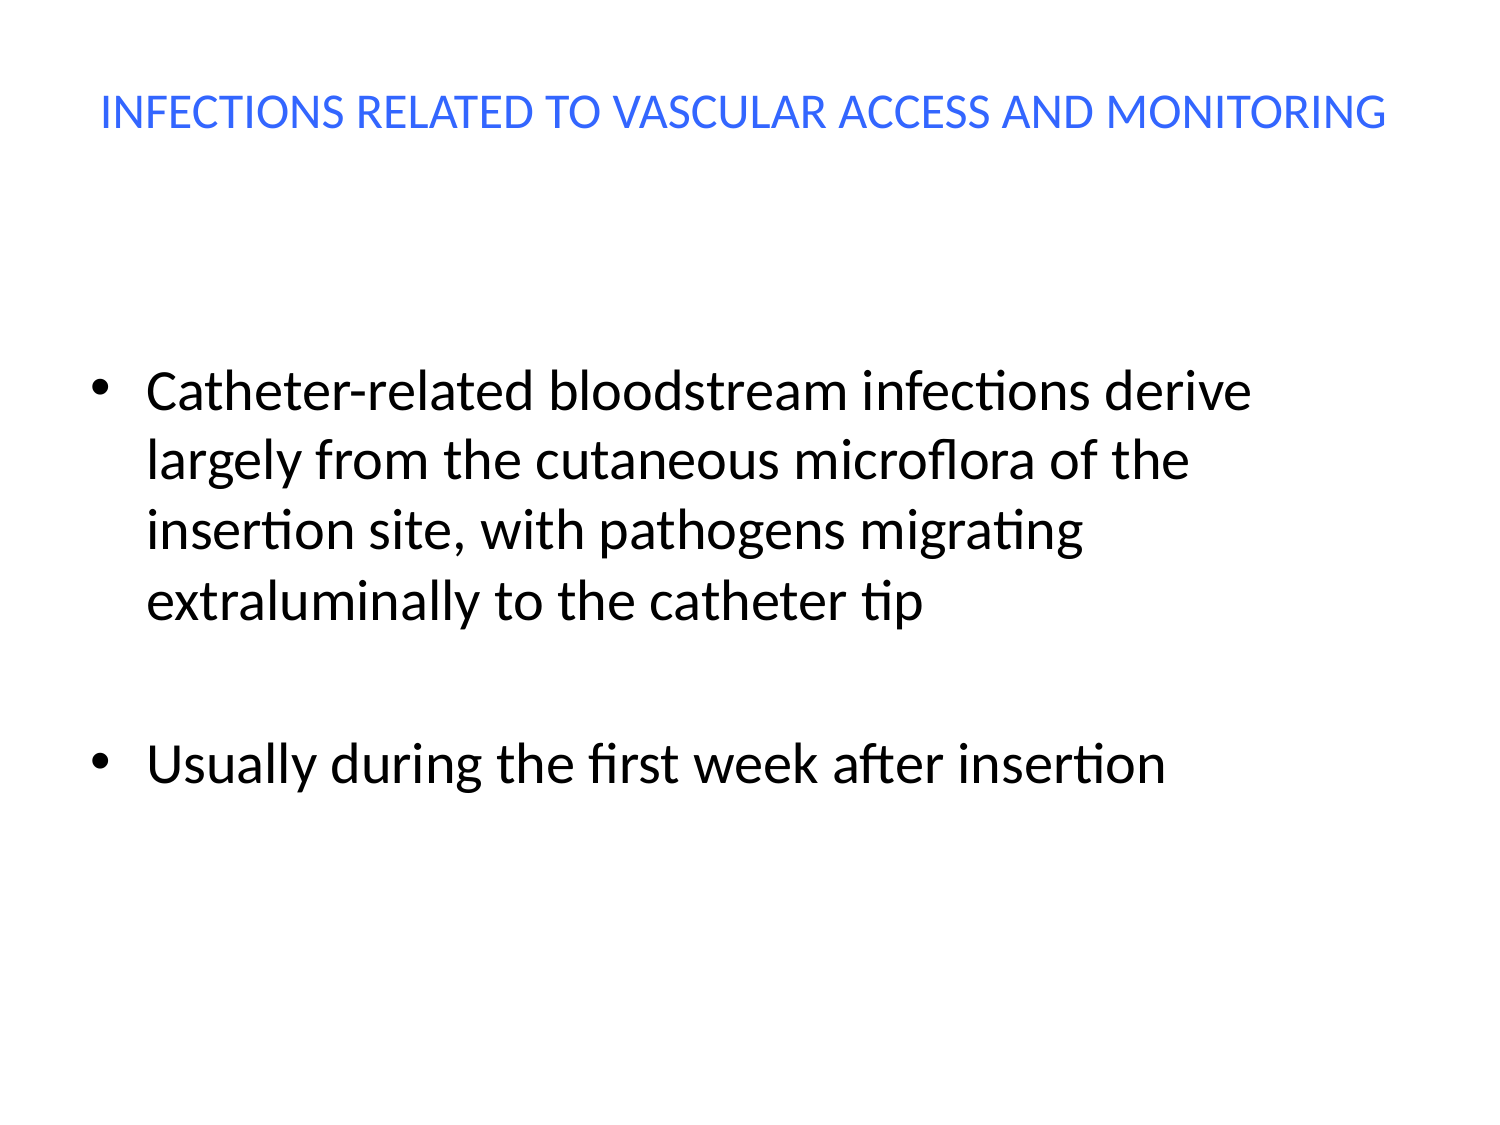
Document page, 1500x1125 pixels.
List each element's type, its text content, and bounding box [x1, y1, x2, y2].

list Catheter-related bloodstream infections derive largely from the cutaneous microflora of the insertion site, with pathogens migrating extraluminally to the catheter tip Usually during the first week after insertion [75, 262, 1425, 1005]
title INFECTIONS RELATED TO VASCULAR ACCESS AND MONITORING [75, 45, 1425, 233]
